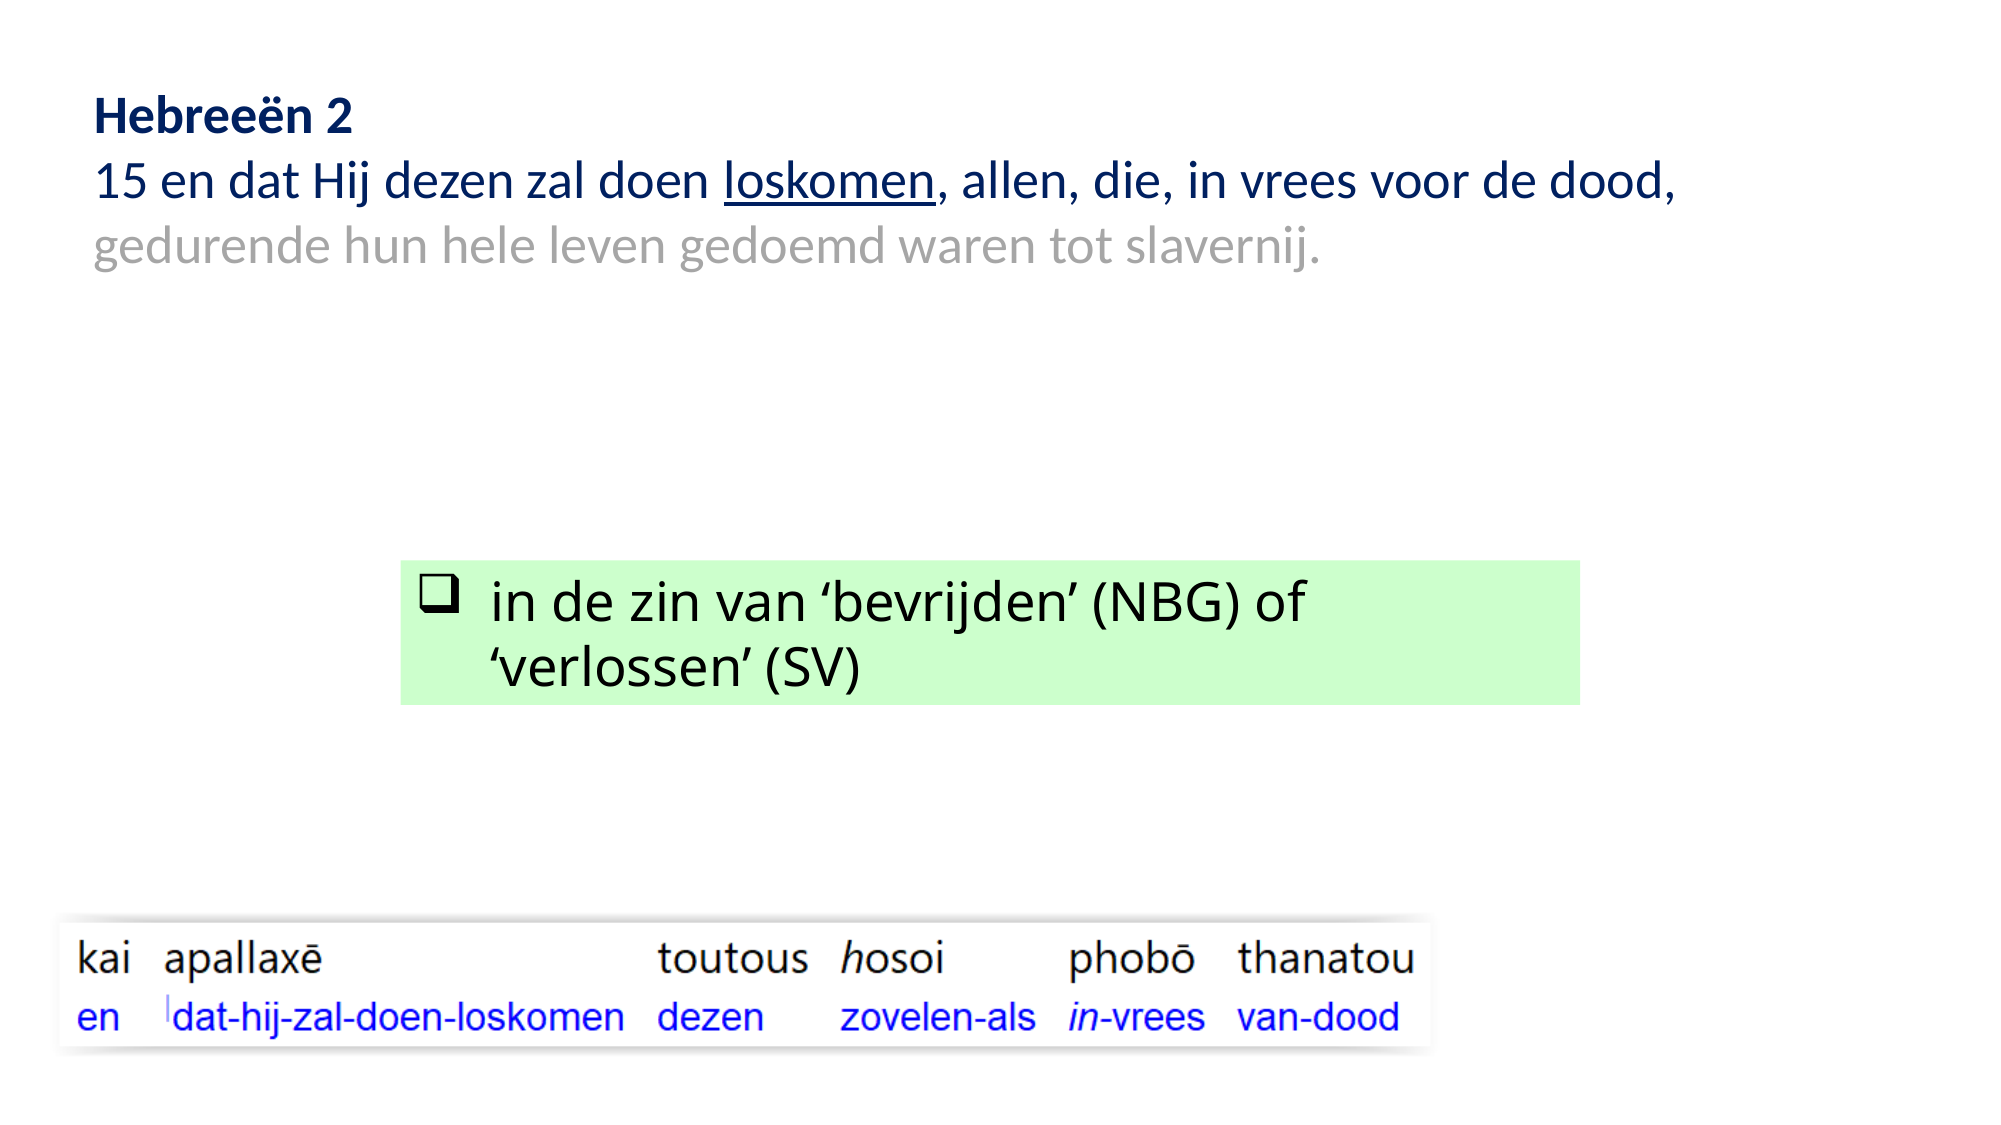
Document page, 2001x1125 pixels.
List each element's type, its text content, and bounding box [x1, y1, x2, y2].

text_box Hebreeën 2 15 en dat Hij dezen zal doen loskomen, allen, die, in vrees voor de dood, gedurende hun hele leven gedoemd waren tot slavernij. [79, 72, 1979, 283]
text_box in de zin van ‘bevrijden’ (NBG) of ‘verlossen’ (SV) [400, 560, 1581, 705]
picture [47, 910, 1442, 1058]
